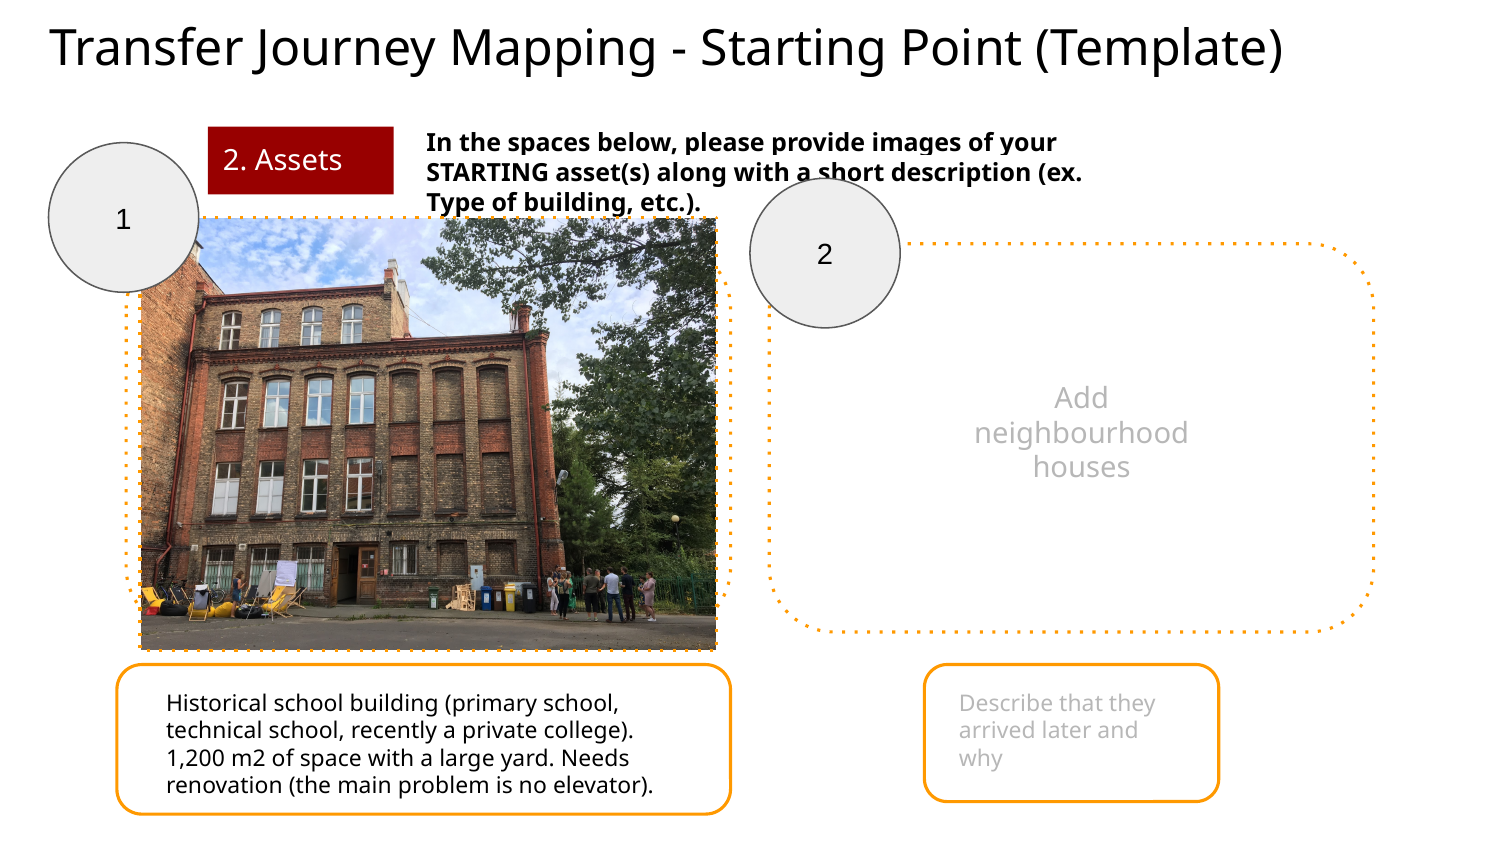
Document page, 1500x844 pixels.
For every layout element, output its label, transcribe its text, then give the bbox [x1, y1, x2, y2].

text_box Historical school building (primary school, technical school, recently a private college). 1,200 m2 of space with a large yard. Needs renovation (the main problem is no elevator). [151, 673, 708, 793]
picture [141, 218, 716, 650]
text_box [769, 243, 1374, 632]
text_box Describe that they arrived later and why [943, 673, 1199, 793]
text_box Add neighbourhood houses [944, 363, 1219, 496]
text_box [721, 274, 731, 602]
text_box Transfer Journey Mapping - Starting Point (Template) [34, 0, 1334, 112]
text_box 2 [749, 178, 901, 328]
text_box [924, 664, 1219, 802]
text_box [116, 664, 731, 815]
text_box 1 [48, 142, 199, 293]
text_box [126, 292, 136, 602]
text_box In the spaces below, please provide images of your STARTING asset(s) along with a short description (ex. Type of building, etc.). [411, 111, 1161, 232]
text_box 2. Assets [207, 126, 394, 195]
